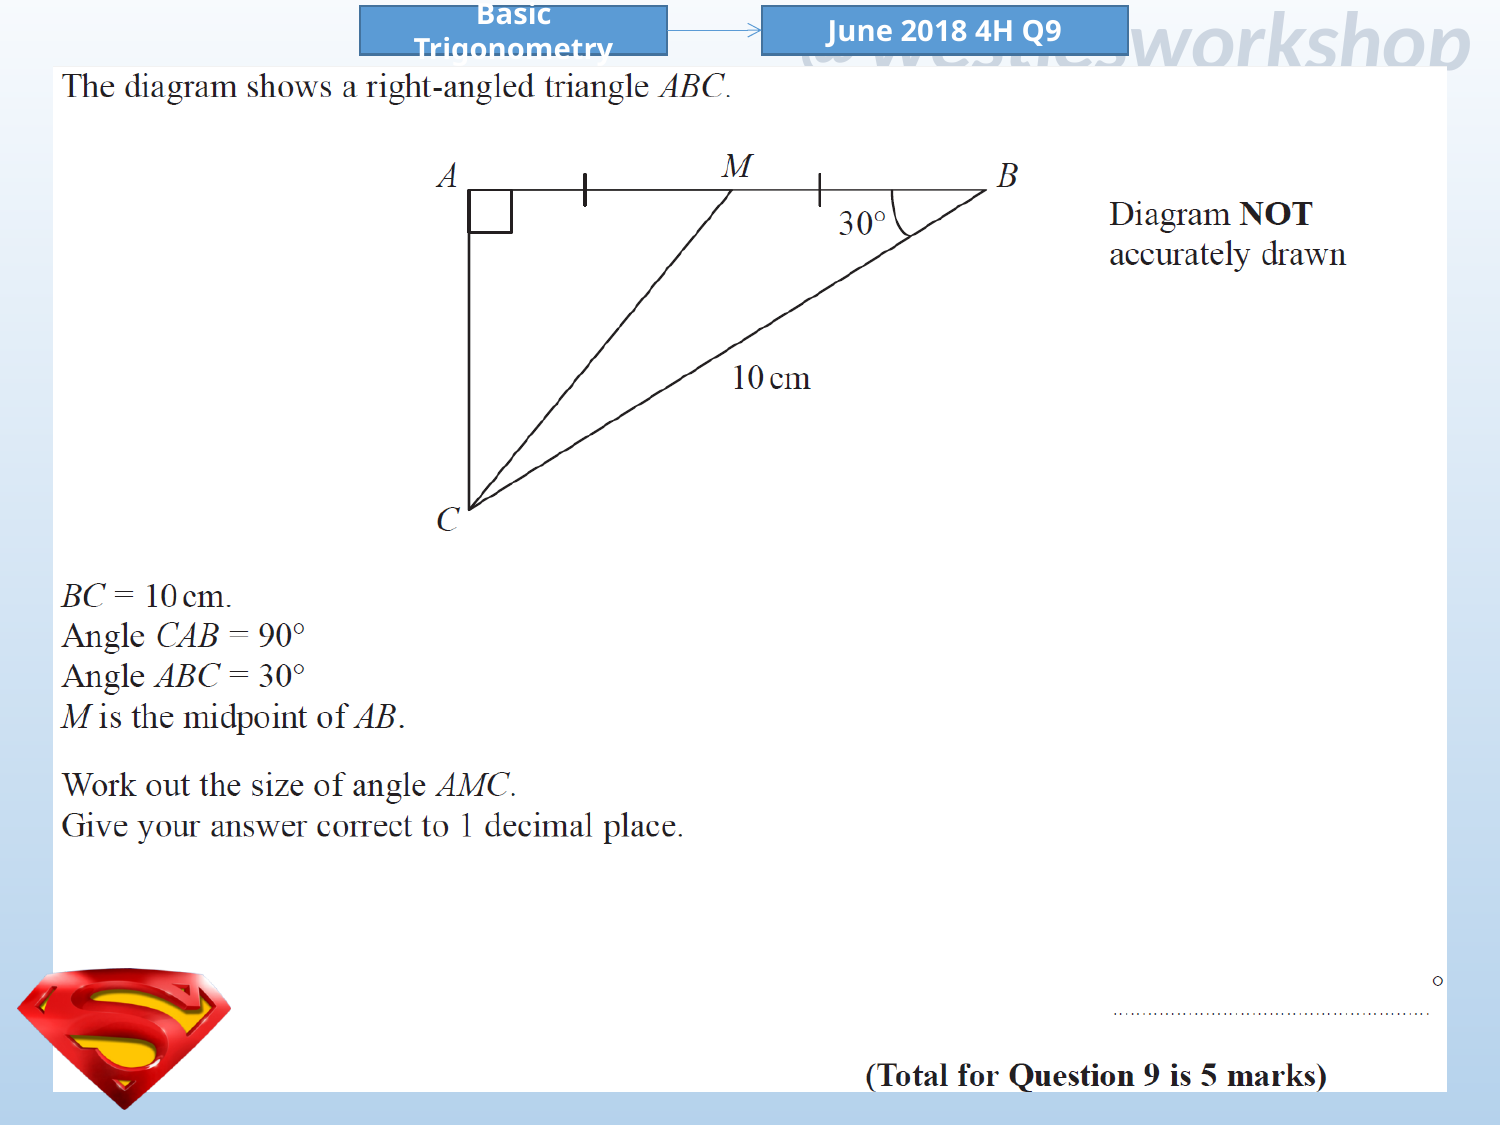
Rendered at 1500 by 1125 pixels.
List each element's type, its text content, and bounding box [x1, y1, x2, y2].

text_box June 2018 4H Q9 [761, 5, 1129, 56]
picture [17, 66, 1447, 1110]
text_box Basic Trigonometry [359, 5, 668, 56]
